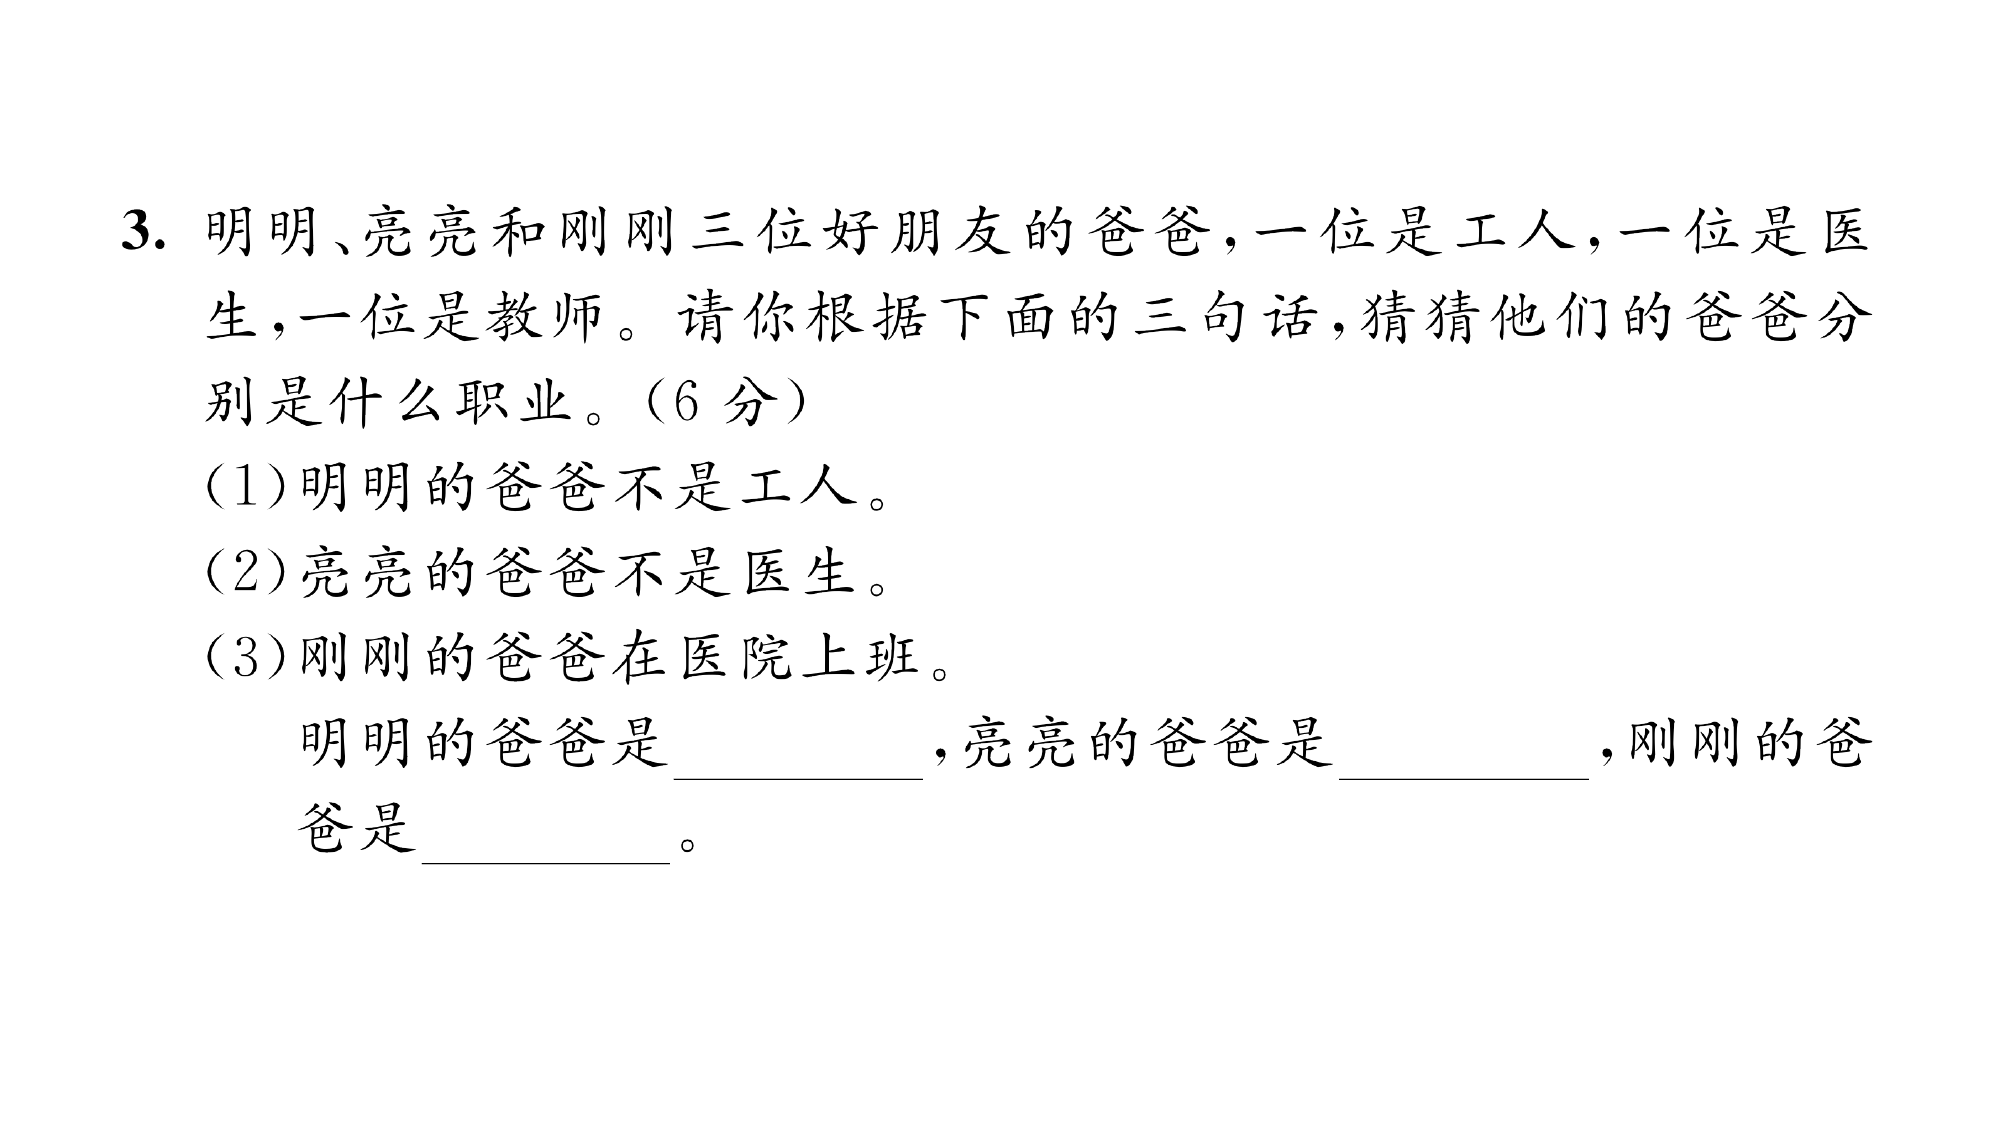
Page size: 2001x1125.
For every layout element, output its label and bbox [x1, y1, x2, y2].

picture [118, 177, 2000, 872]
